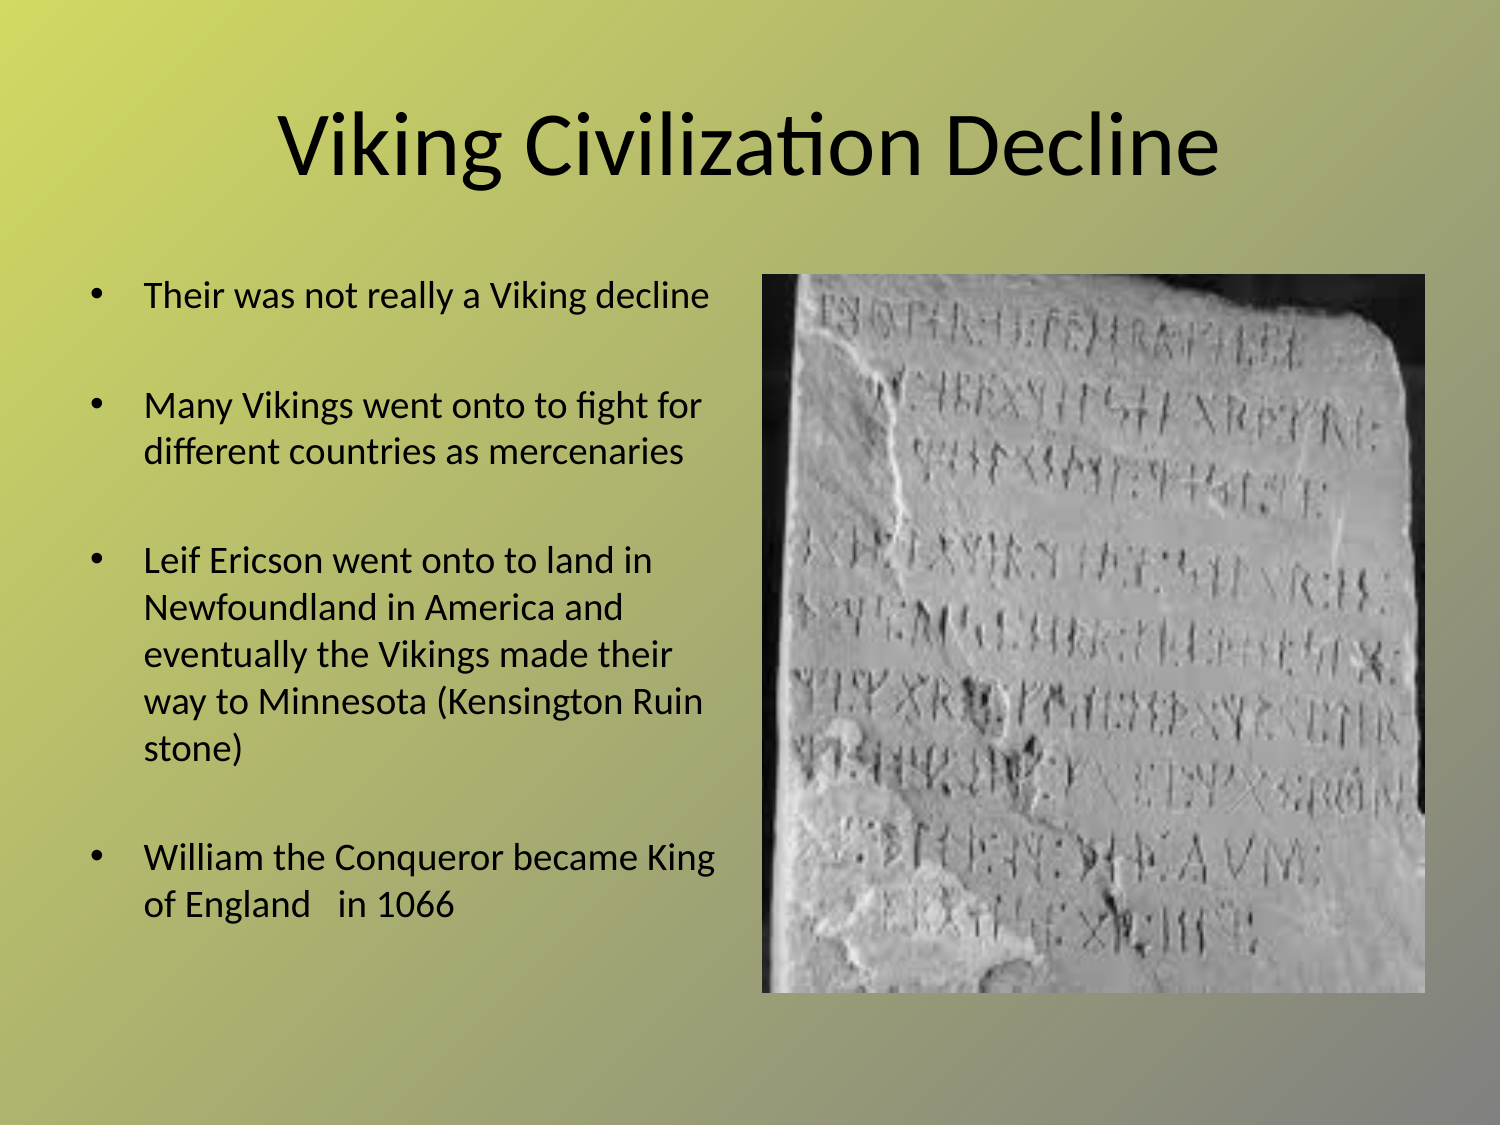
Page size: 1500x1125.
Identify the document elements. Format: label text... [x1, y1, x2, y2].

title Viking Civilization Decline [75, 45, 1425, 233]
list Their was not really a Viking decline Many Vikings went onto to fight for different countries as mercenaries Leif Ericson went onto to land in Newfoundland in America and eventually the Vikings made their way to Minnesota (Kensington Ruin stone) William the Conqueror became King of England in 1066 [75, 262, 738, 1005]
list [762, 262, 1426, 1006]
